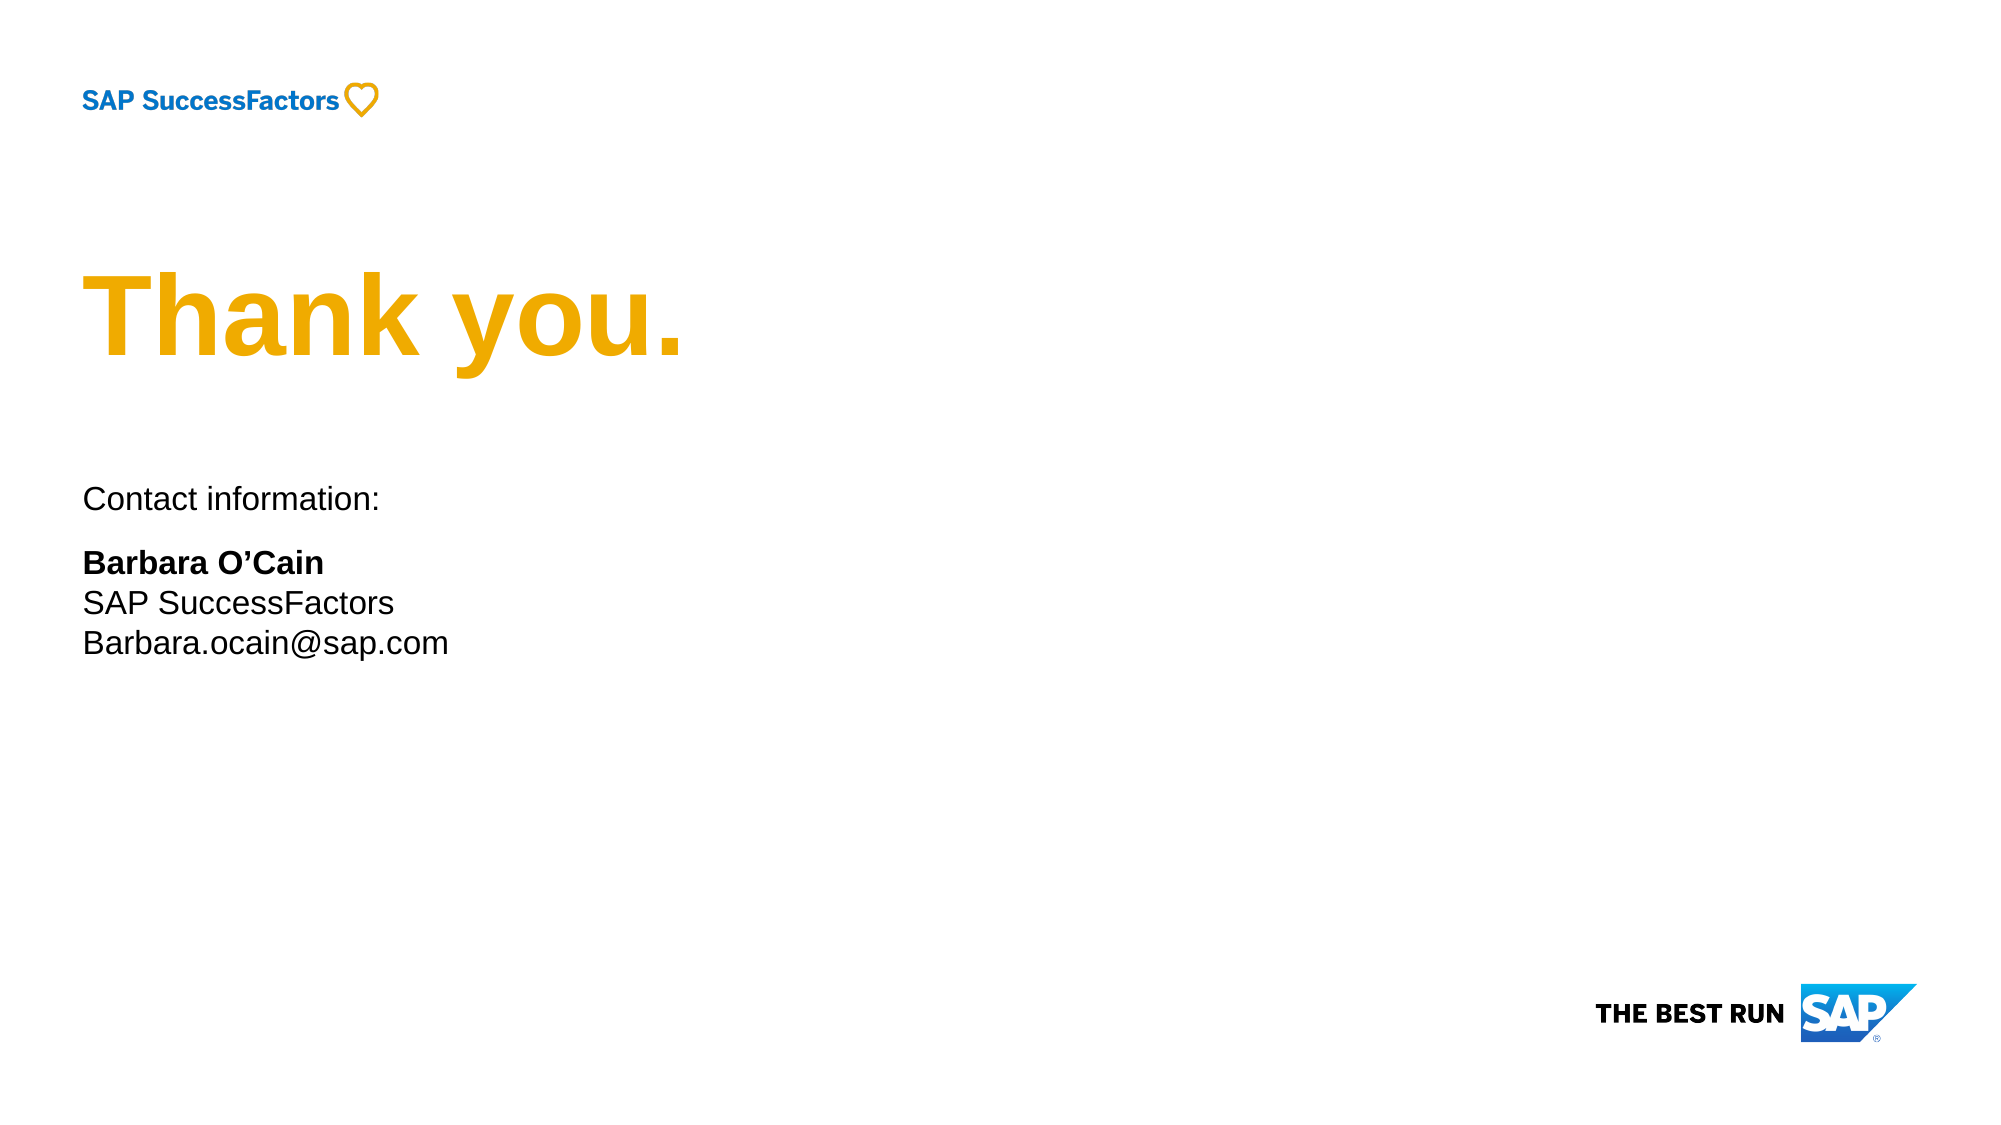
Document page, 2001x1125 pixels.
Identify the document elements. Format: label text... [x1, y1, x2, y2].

picture [1595, 983, 1918, 1043]
picture [82, 82, 379, 118]
list Contact information: Barbara O’Cain SAP SuccessFactors Barbara.ocain@sap.com [82, 476, 1001, 887]
title Thank you. [82, 240, 1001, 393]
